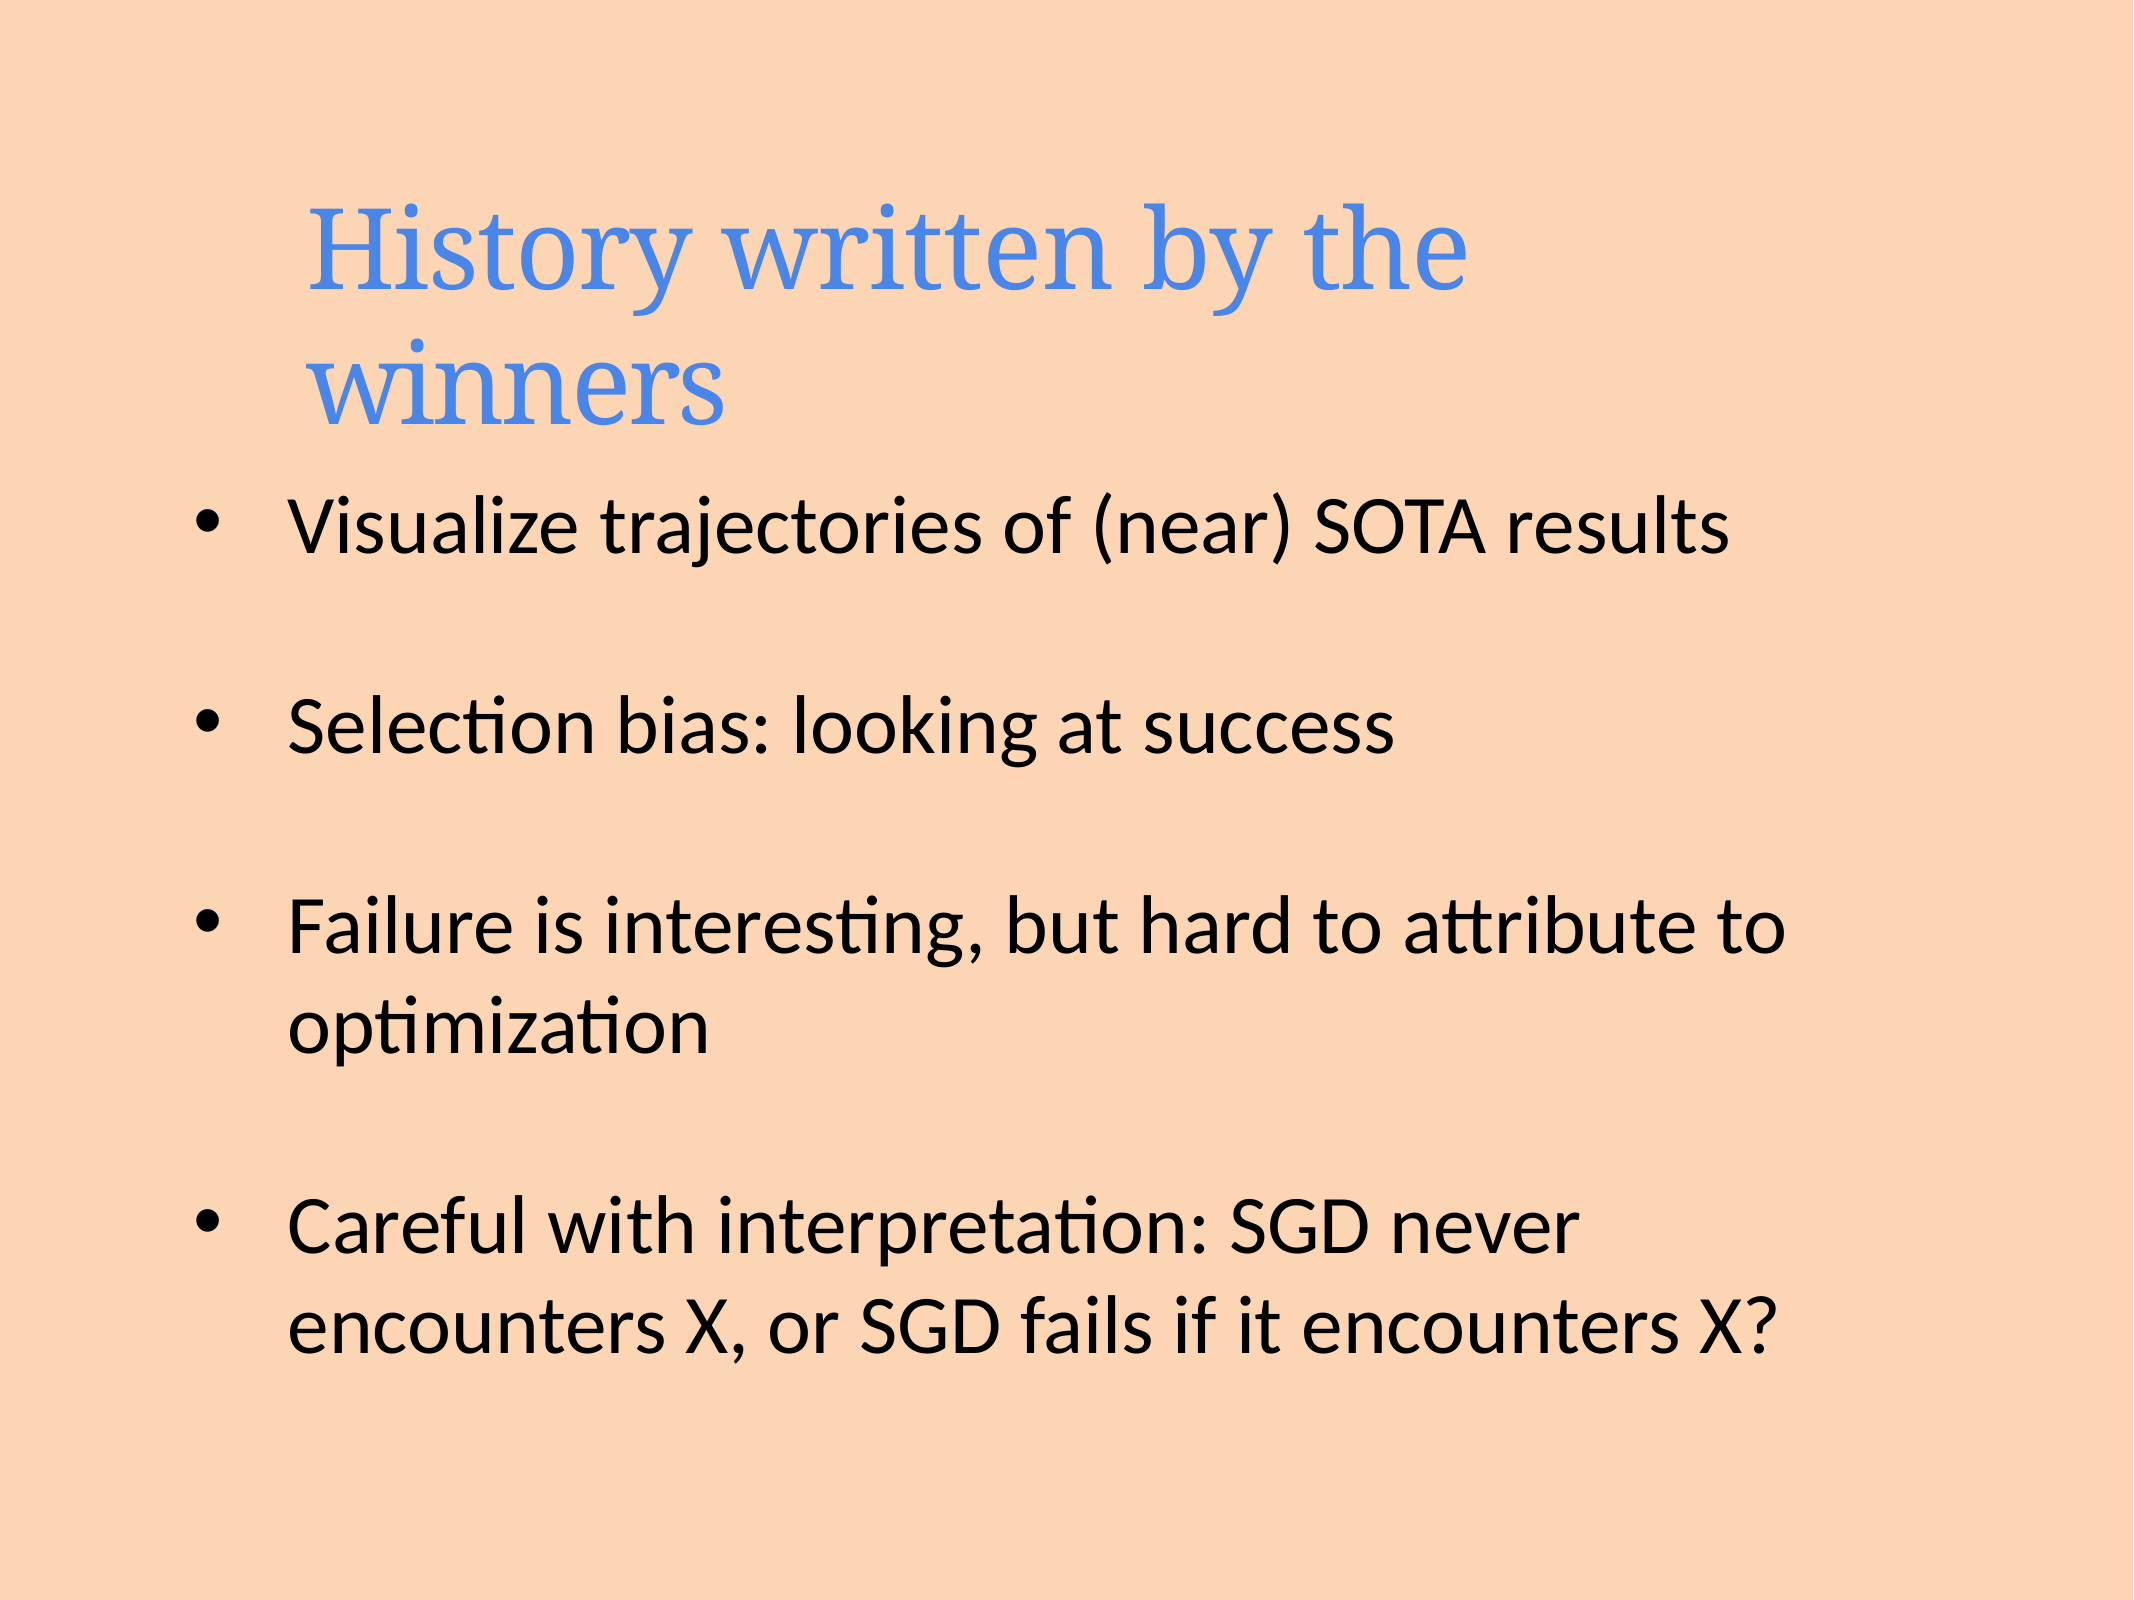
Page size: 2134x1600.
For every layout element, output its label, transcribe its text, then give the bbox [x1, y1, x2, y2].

title History written by the winners [304, 174, 1828, 448]
text_box Visualize trajectories of (near) SOTA results Selection bias: looking at success Failure is interesting, but hard to attribute to optimization Careful with interpretation: SGD never encounters X, or SGD fails if it encounters X? [179, 462, 1913, 1378]
